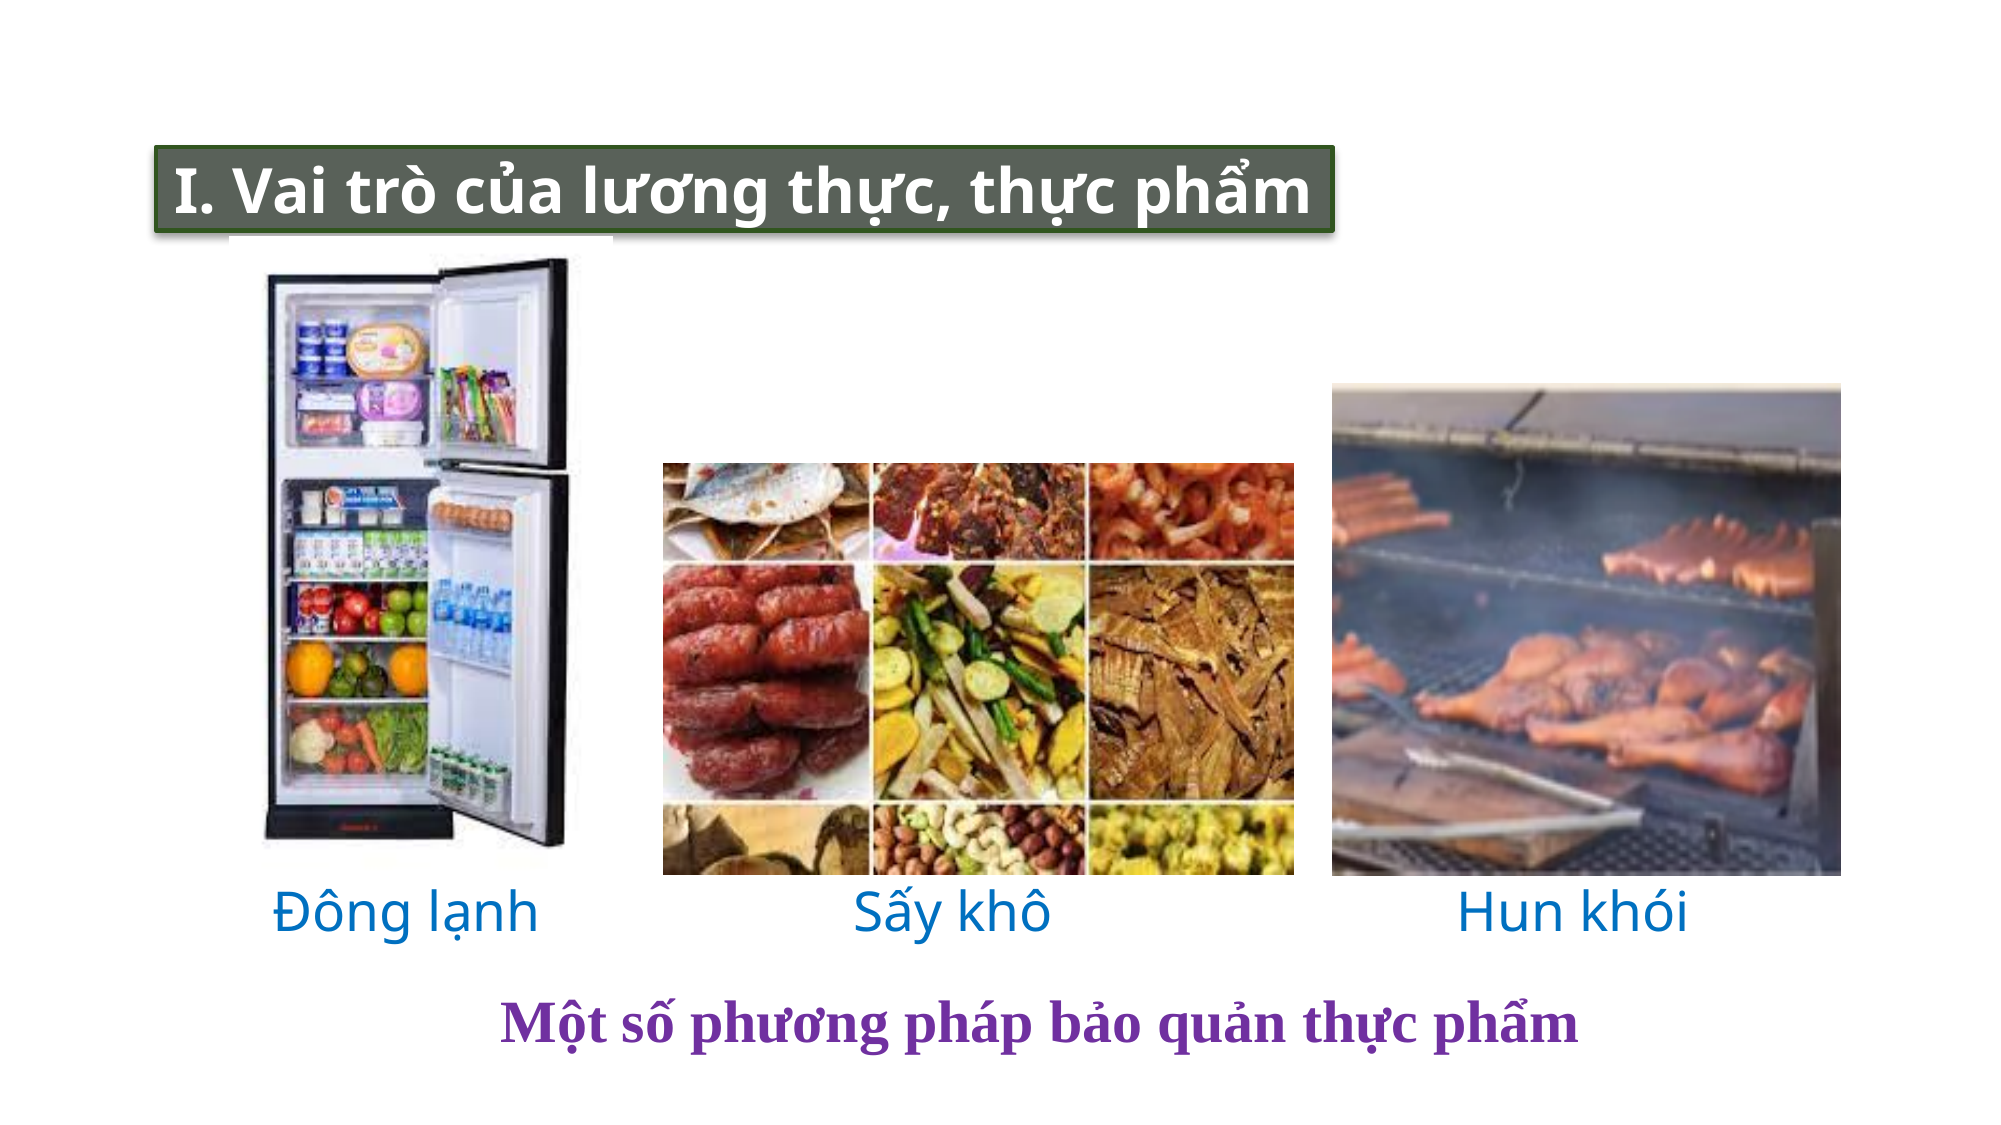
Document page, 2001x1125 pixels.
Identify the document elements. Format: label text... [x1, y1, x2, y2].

text_box Đông lạnh [110, 869, 612, 950]
text_box Sấy khô [612, 869, 1294, 950]
text_box Một số phương pháp bảo quản thực phẩm [486, 975, 1668, 1062]
text_box Hun khói [1442, 869, 2000, 950]
picture [229, 235, 613, 876]
picture [1332, 383, 1842, 876]
picture [662, 463, 1295, 876]
text_box I. Vai trò của lương thực, thực phẩm [154, 145, 1335, 233]
